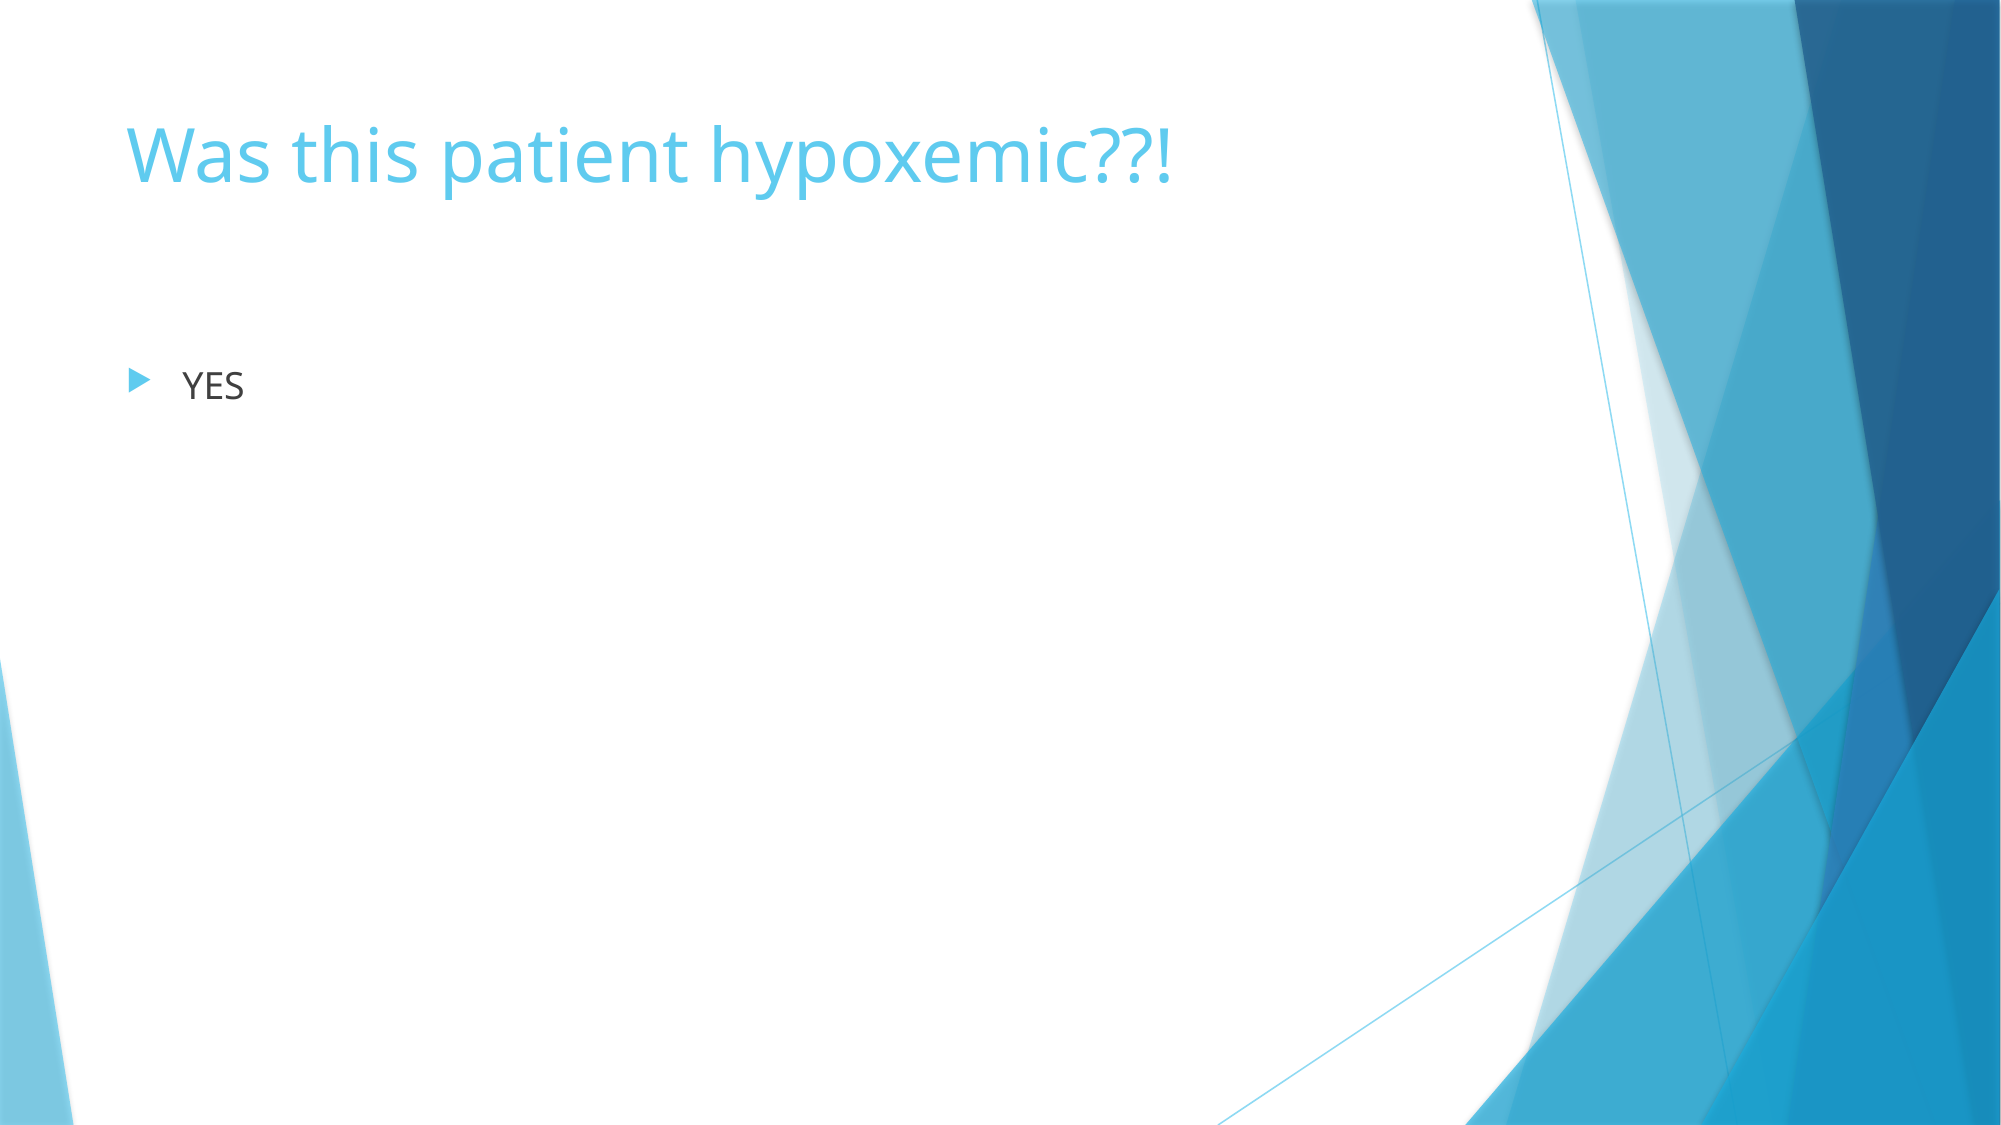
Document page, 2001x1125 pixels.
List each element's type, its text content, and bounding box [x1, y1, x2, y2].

list YES [111, 354, 1522, 992]
title Was this patient hypoxemic??! [111, 99, 1522, 317]
